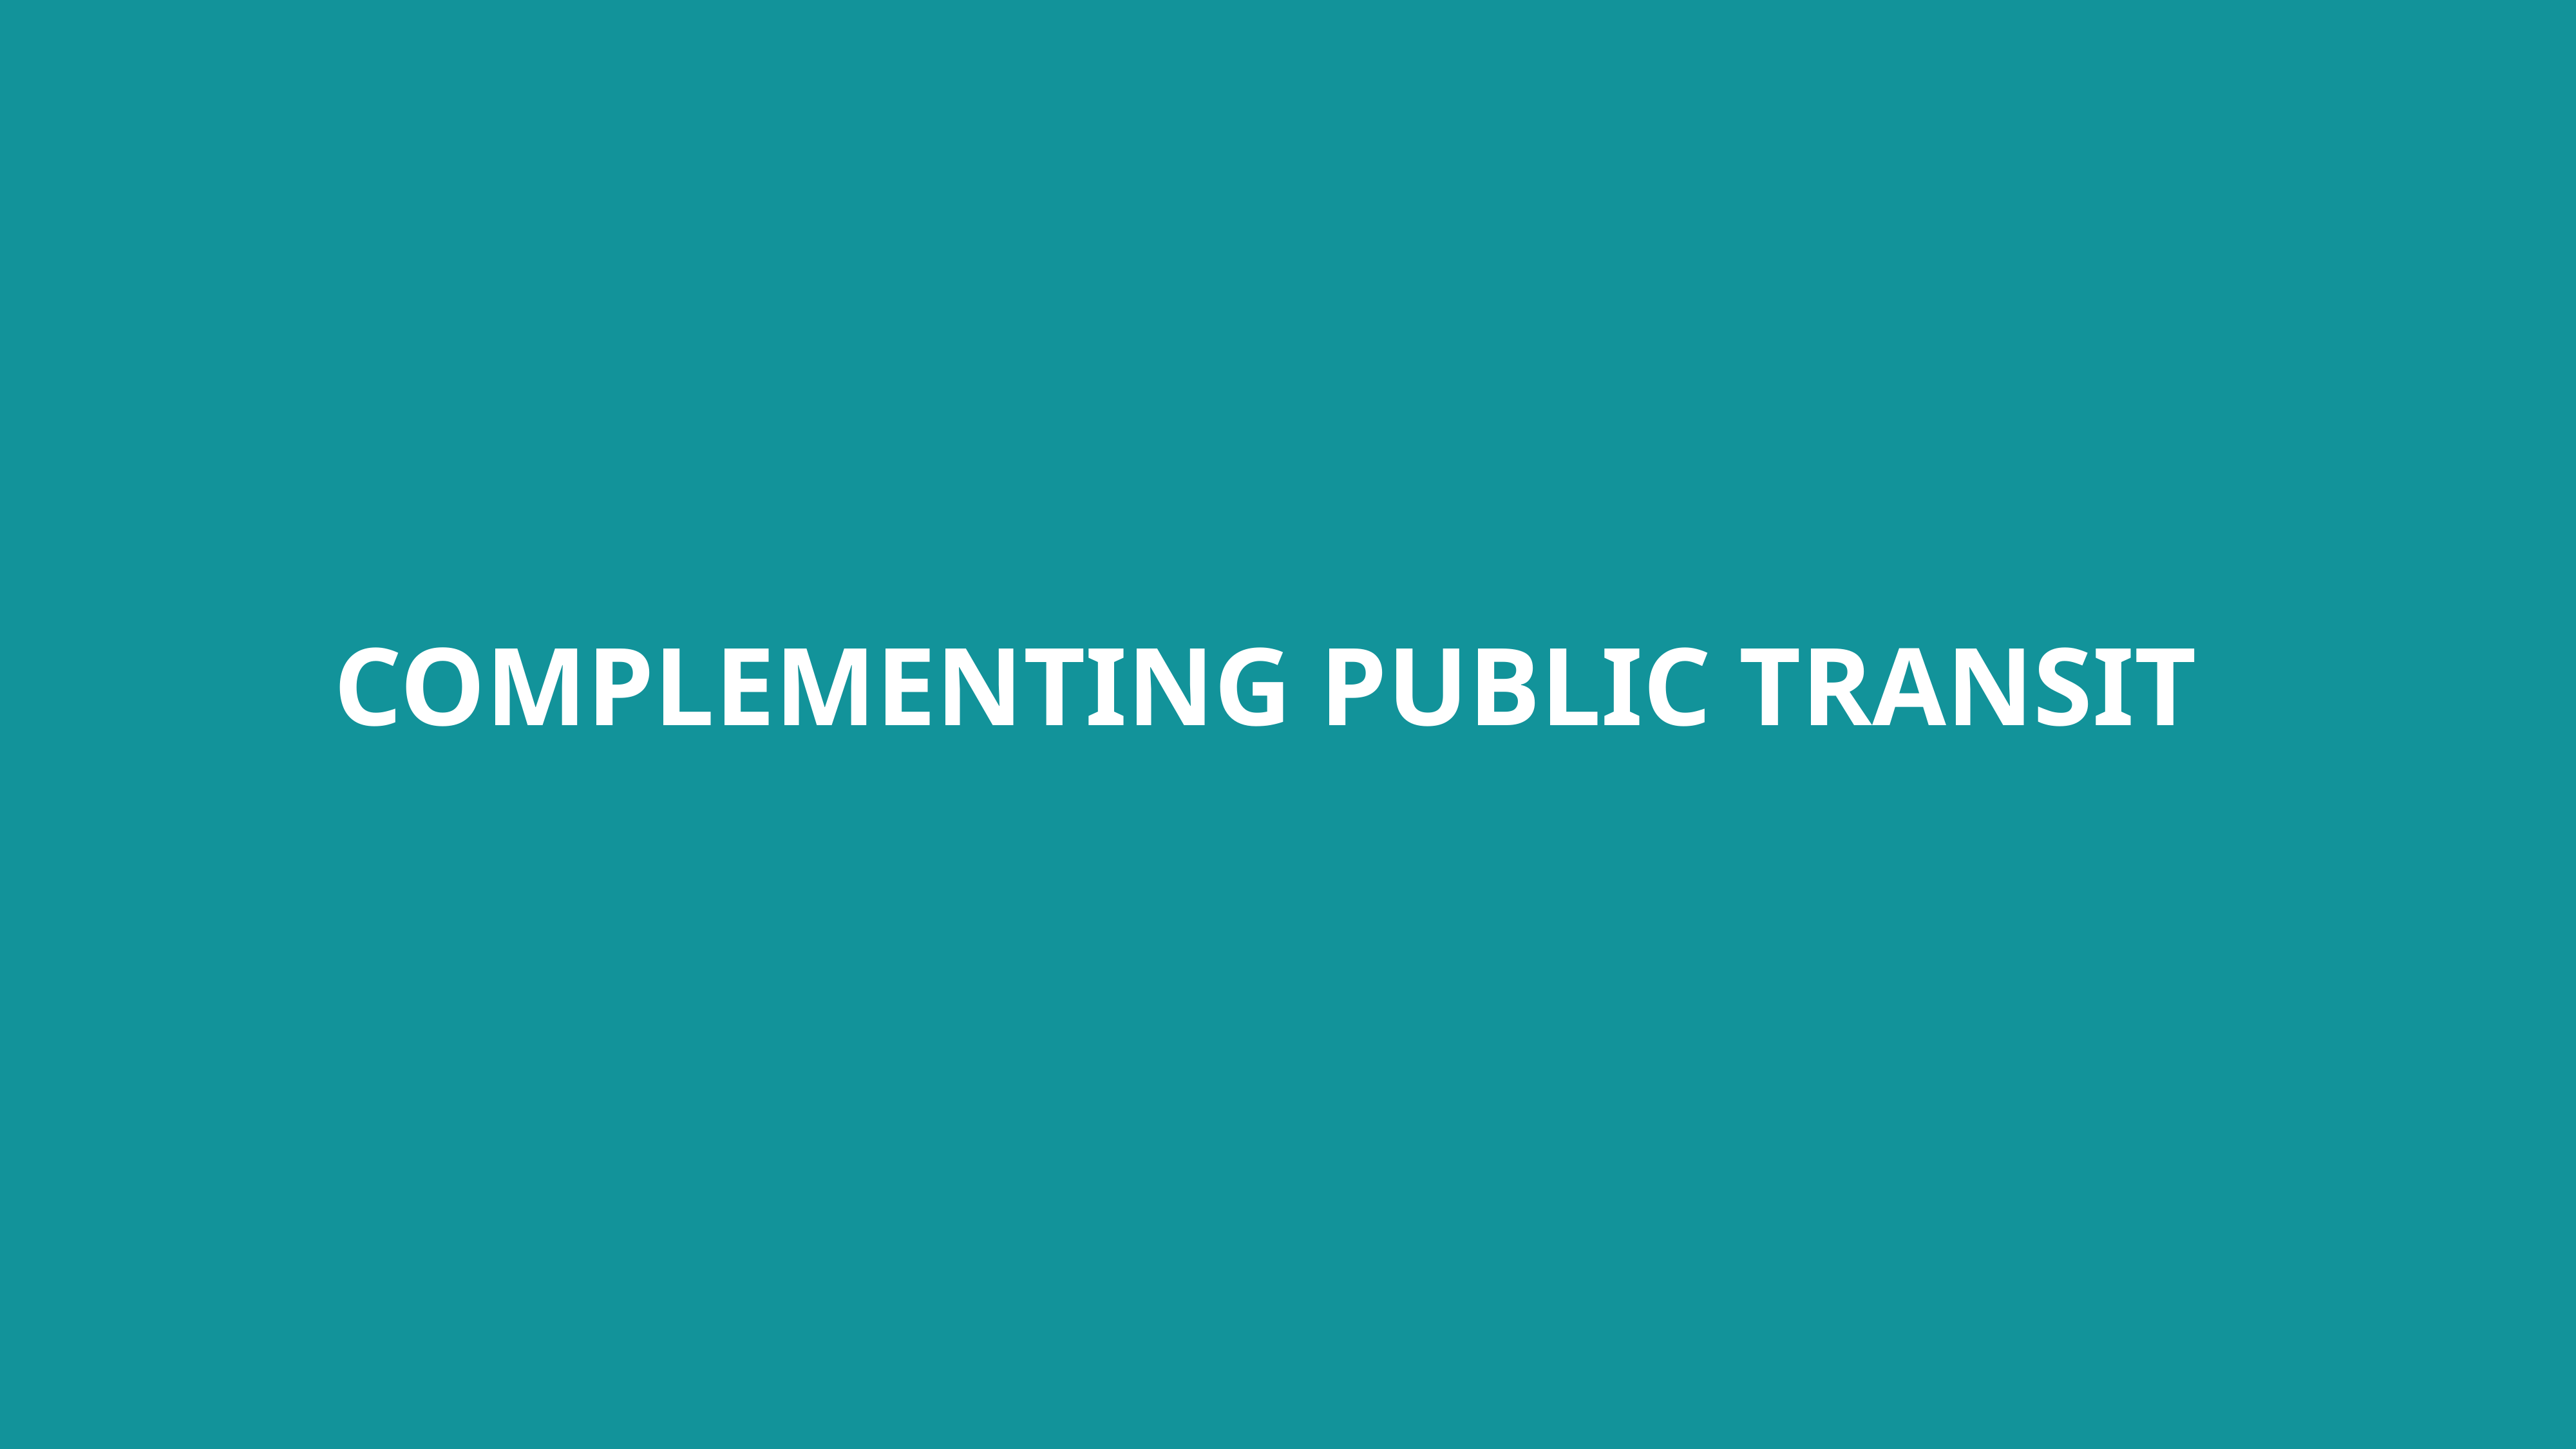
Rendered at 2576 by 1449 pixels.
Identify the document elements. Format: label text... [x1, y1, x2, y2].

text_box [1262, 681, 1314, 768]
list COMPLEMENTING PUBLIC TRANSIT [157, 618, 2430, 878]
